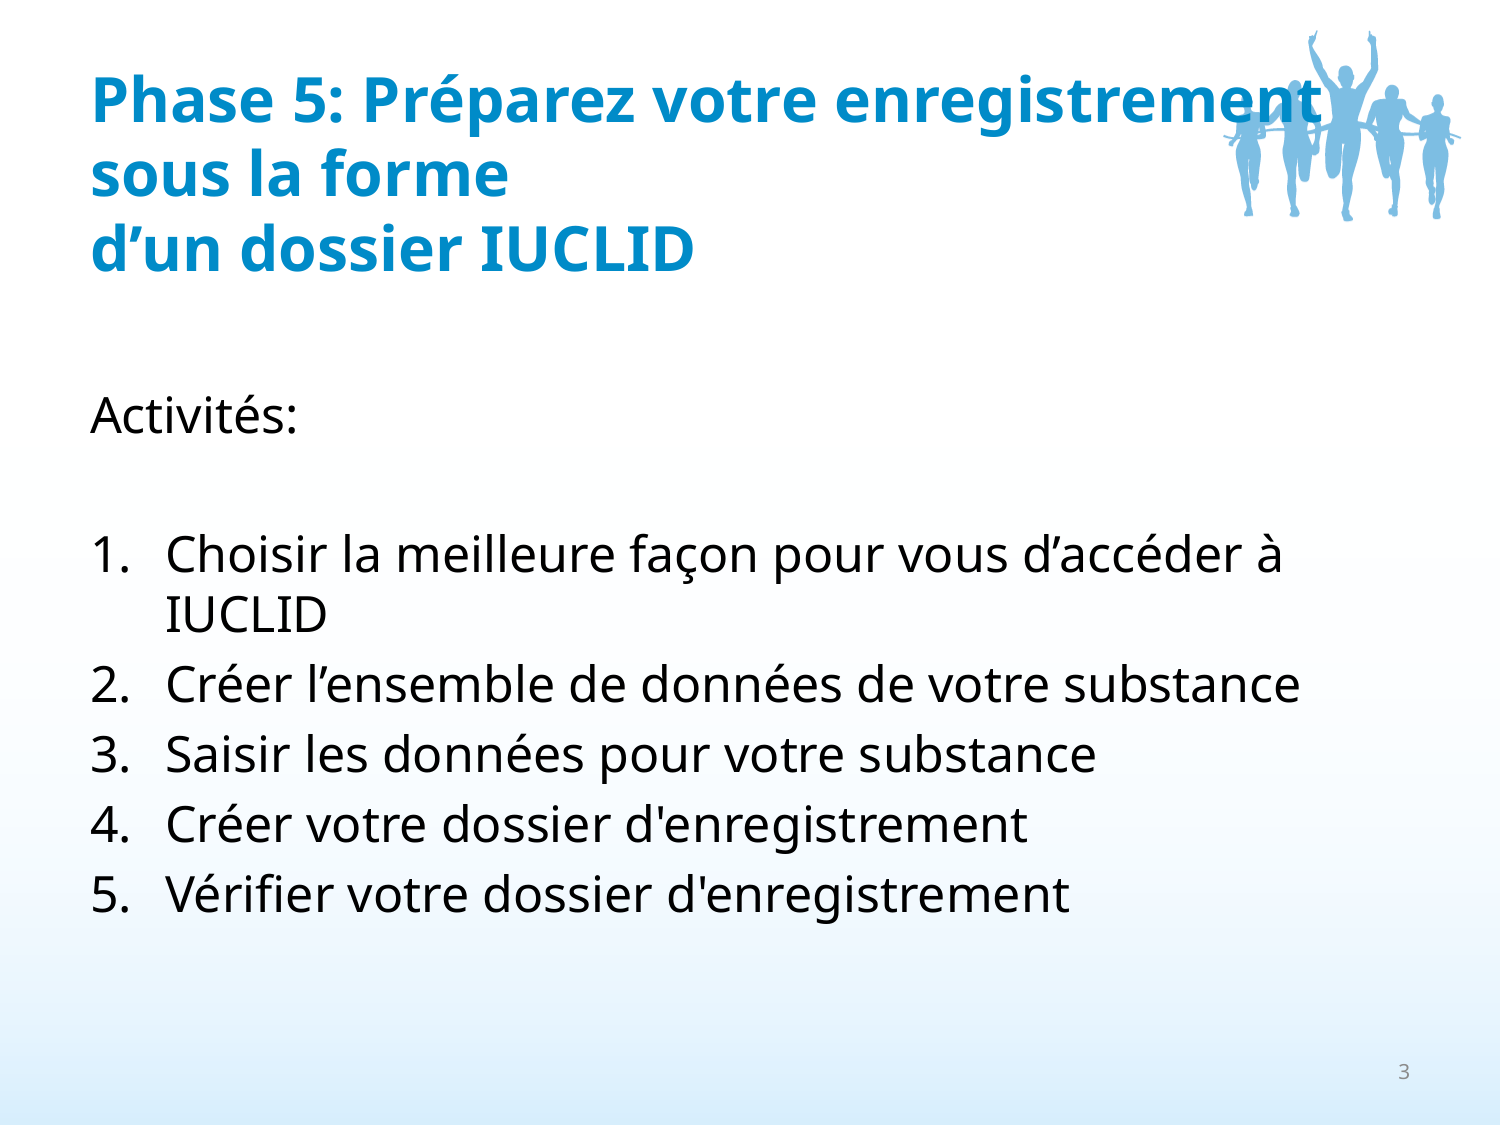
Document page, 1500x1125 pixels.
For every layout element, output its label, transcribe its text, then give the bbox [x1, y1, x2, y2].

title Phase 5: Préparez votre enregistrement sous la forme d’un dossier IUCLID [75, 78, 1425, 266]
picture [0, 0, 1500, 1125]
list Activités: Choisir la meilleure façon pour vous d’accéder à IUCLID Créer l’ensemble de données de votre substance Saisir les données pour votre substance Créer votre dossier d'enregistrement Vérifier votre dossier d'enregistrement [75, 375, 1425, 1118]
